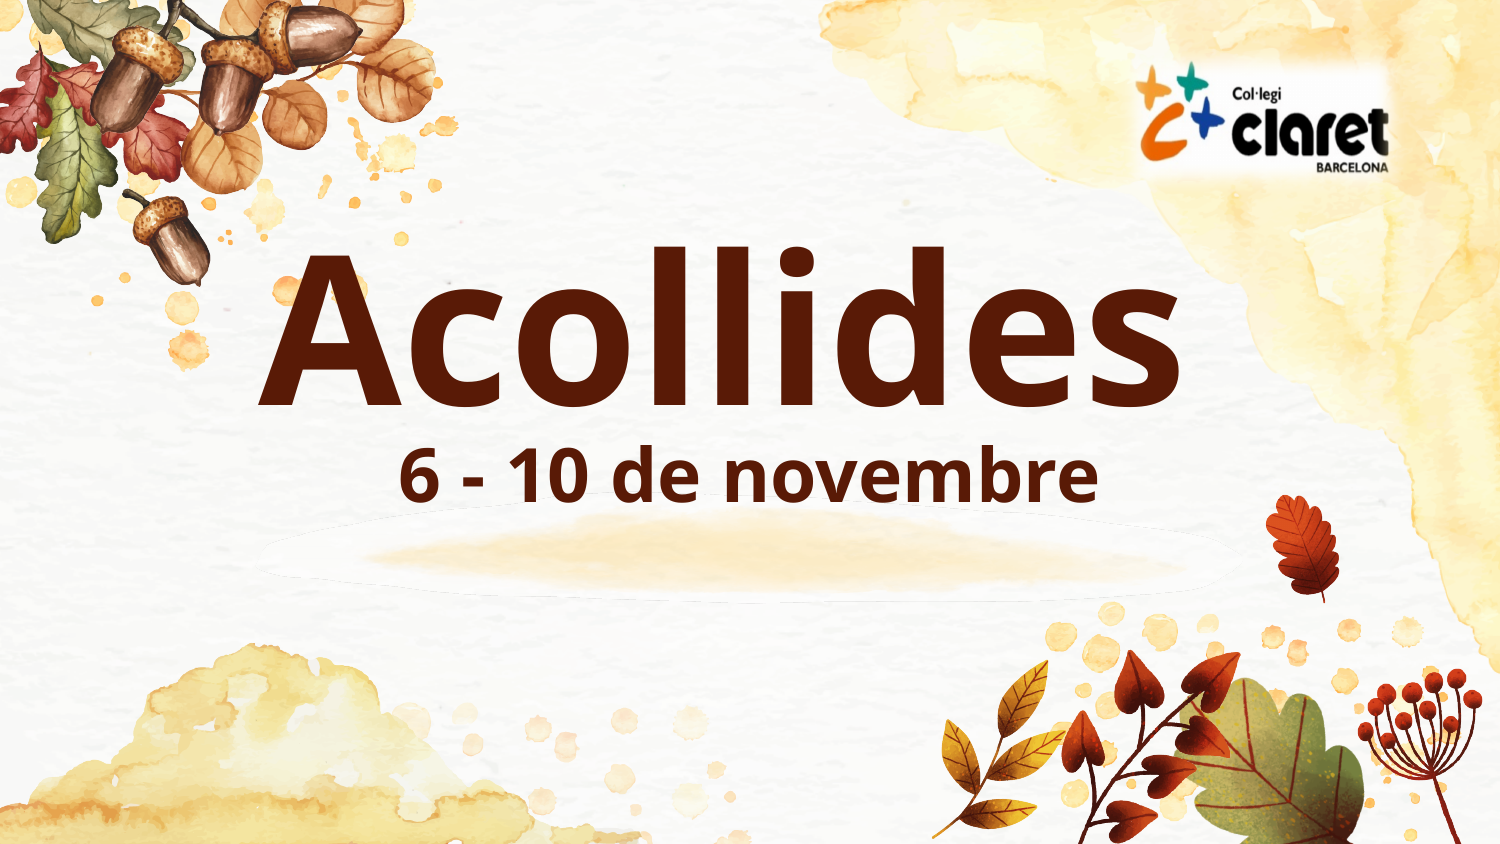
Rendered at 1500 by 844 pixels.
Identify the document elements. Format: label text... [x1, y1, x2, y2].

picture [0, 0, 478, 386]
picture [0, 0, 1500, 844]
title Acollides 6 - 10 de novembre [192, 217, 1308, 545]
